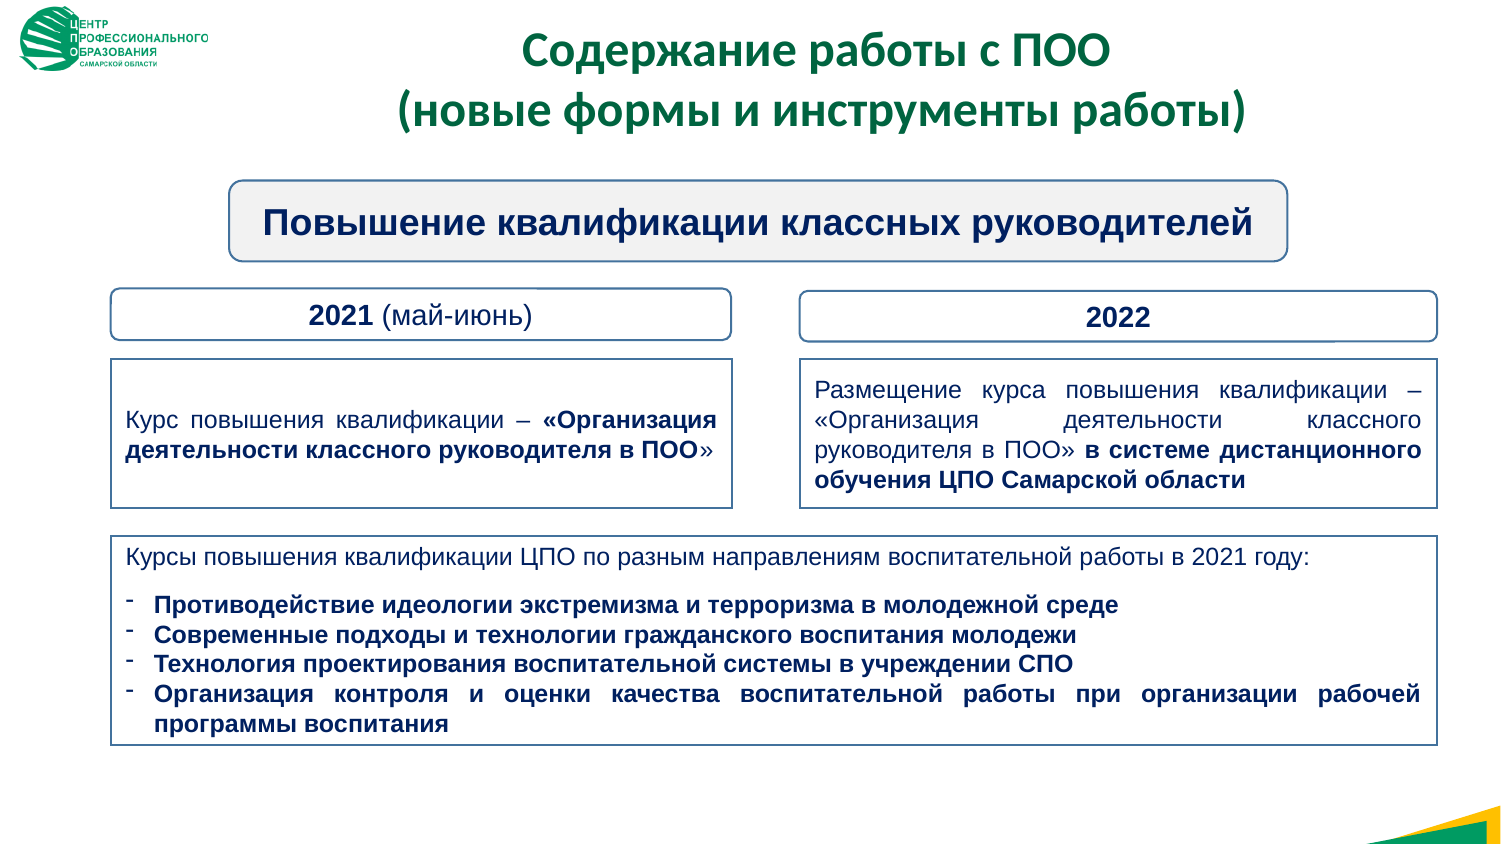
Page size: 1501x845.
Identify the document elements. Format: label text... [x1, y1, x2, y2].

text_box 2021 (май-июнь) [109, 287, 733, 342]
text_box Курс повышения квалификации – «Организация деятельности классного руководителя в ПОО» [110, 358, 733, 509]
text_box Содержание работы с ПОО (новые формы и инструменты работы) [159, 9, 1485, 145]
text_box Повышение квалификации классных руководителей [228, 179, 1289, 263]
text_box 2022 [798, 289, 1439, 343]
text_box Курсы повышения квалификации ЦПО по разным направлениям воспитательной работы в 2021 году: Противодействие идеологии экстремизма и терроризма в молодежной среде Современные подходы и технологии гражданского воспитания молодежи Технология проектирования воспитательной системы в учреждении СПО Организация контроля и оценки качества воспитательной работы при организации рабочей программы воспитания [110, 535, 1438, 746]
picture [19, 6, 208, 71]
text_box Размещение курса повышения квалификации – «Организация деятельности классного руководителя в ПОО» в системе дистанционного обучения ЦПО Самарской области [799, 358, 1438, 509]
